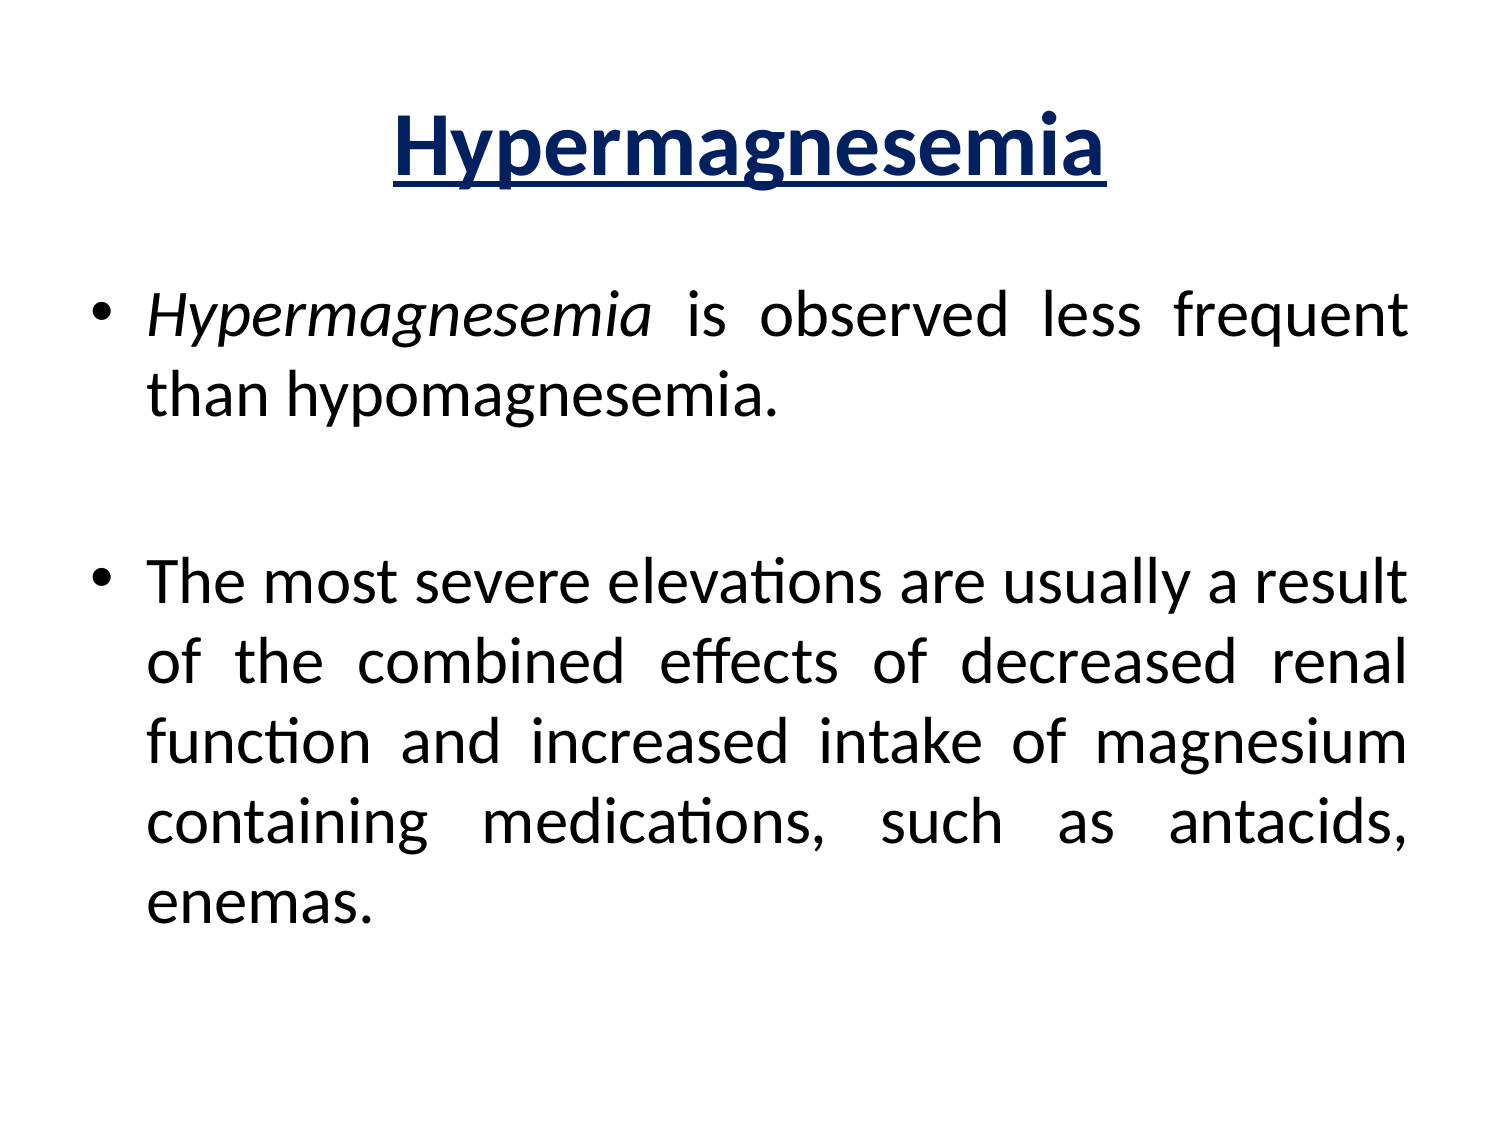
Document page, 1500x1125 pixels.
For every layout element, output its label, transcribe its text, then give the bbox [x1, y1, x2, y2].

title Hypermagnesemia [75, 45, 1425, 233]
list Hypermagnesemia is observed less frequent than hypomagnesemia. The most severe elevations are usually a result of the combined effects of decreased renal function and increased intake of magnesium containing medications, such as antacids, enemas. [75, 262, 1425, 1005]
